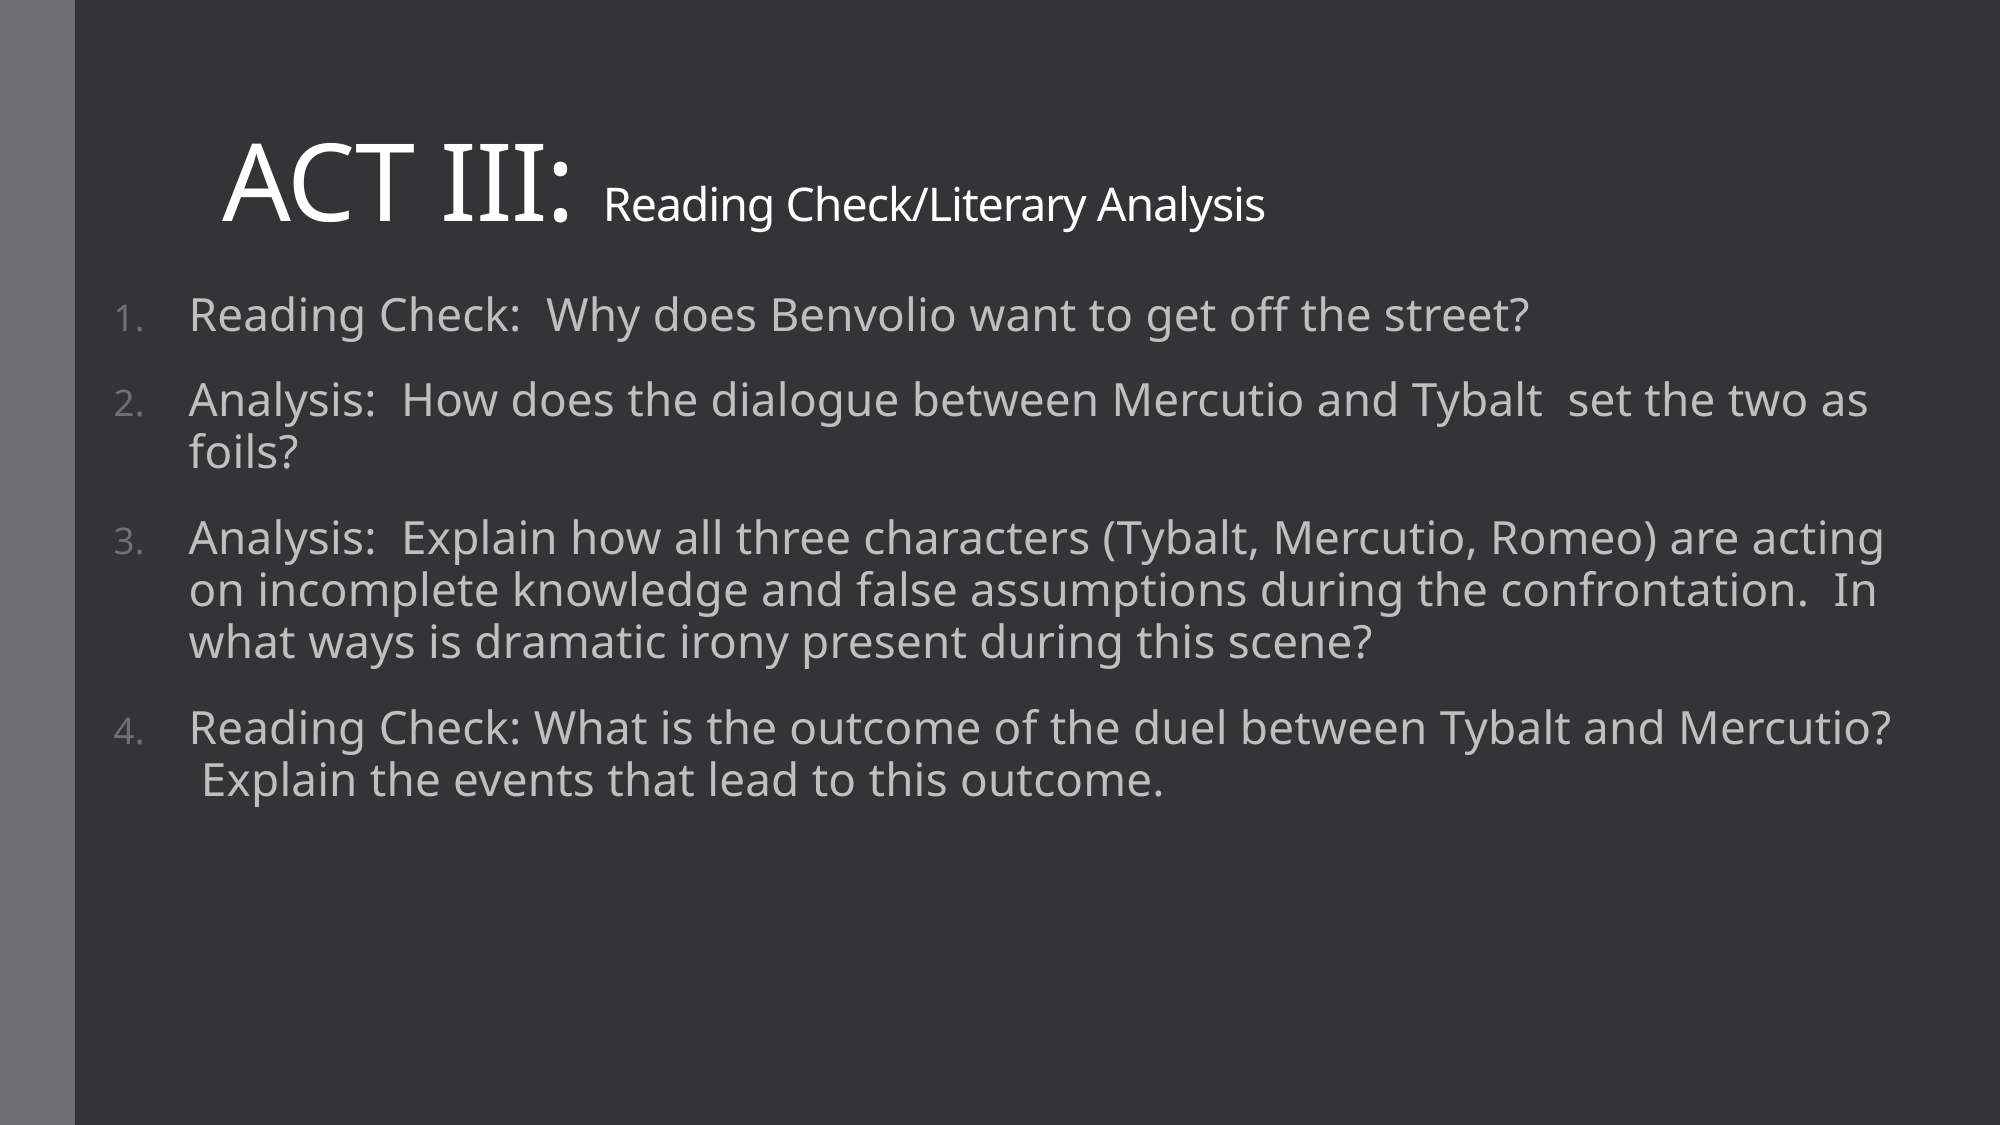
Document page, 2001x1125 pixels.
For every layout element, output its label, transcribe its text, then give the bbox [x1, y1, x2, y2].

subtitle Reading Check: Why does Benvolio want to get off the street? Analysis: How does the dialogue between Mercutio and Tybalt set the two as foils? Analysis: Explain how all three characters (Tybalt, Mercutio, Romeo) are acting on incomplete knowledge and false assumptions during the confrontation. In what ways is dramatic irony present during this scene? Reading Check: What is the outcome of the duel between Tybalt and Mercutio? Explain the events that lead to this outcome. [98, 281, 1921, 1075]
title ACT III: Reading Check/Literary Analysis [206, 124, 1752, 251]
